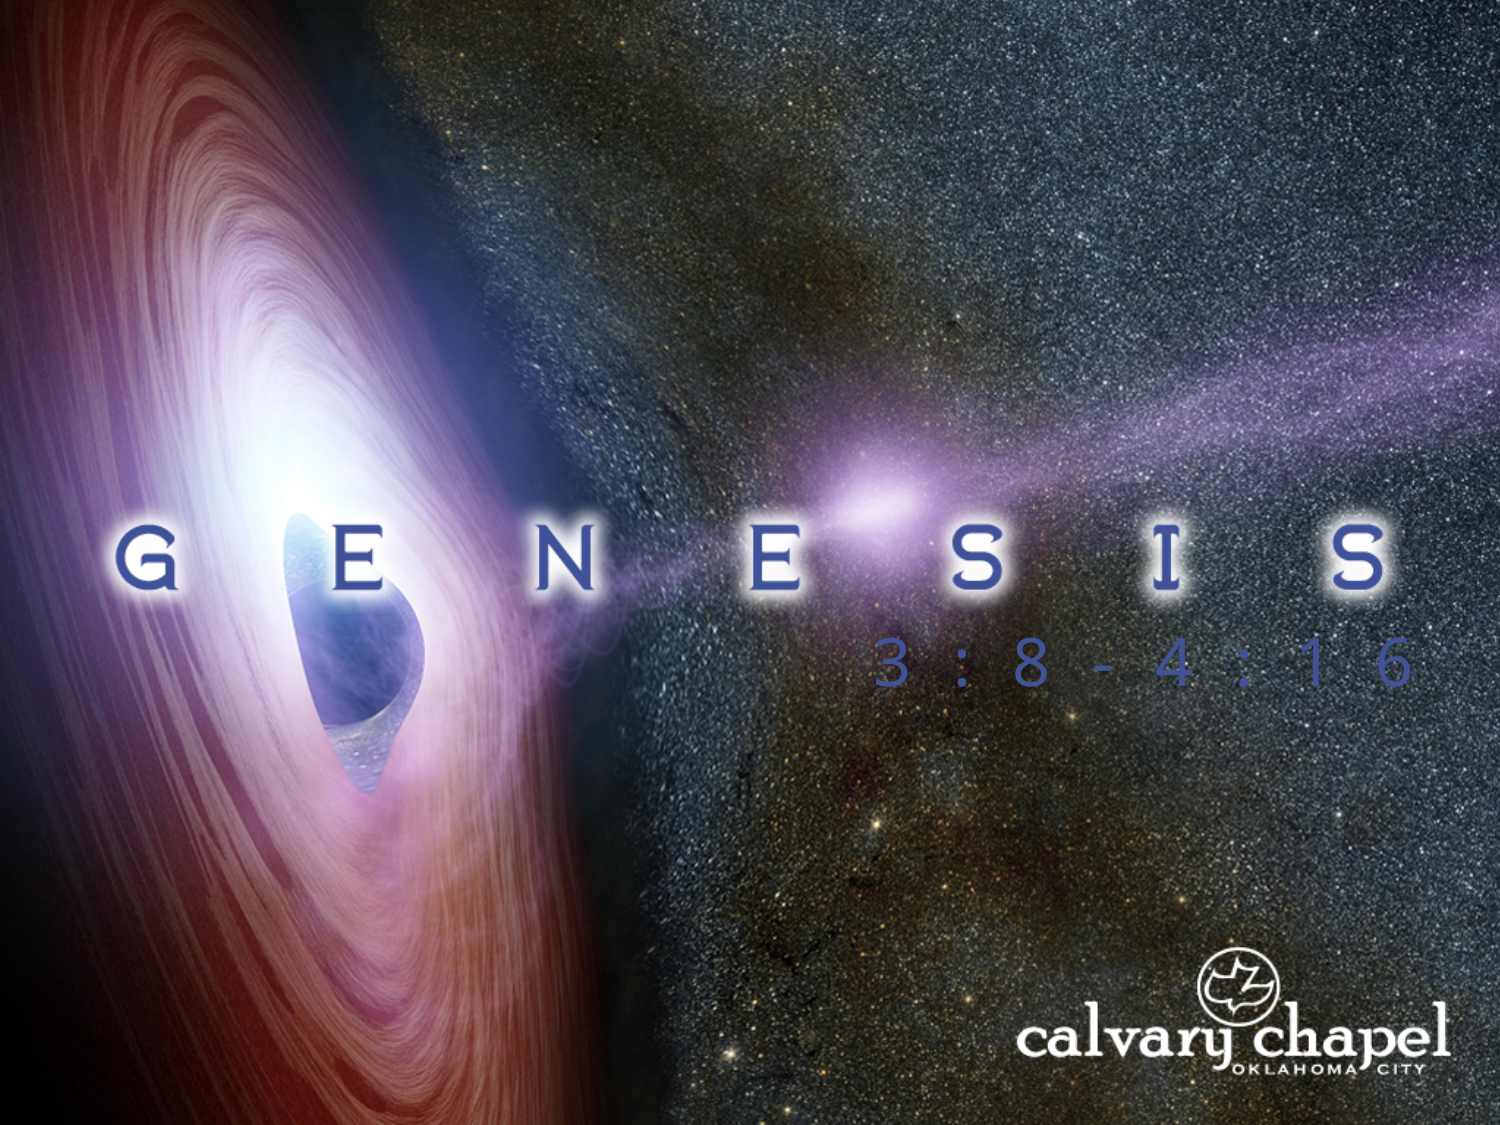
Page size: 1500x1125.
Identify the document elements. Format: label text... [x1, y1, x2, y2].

text_box 3:8-4:16 [858, 612, 1429, 708]
picture [0, 0, 1500, 1125]
